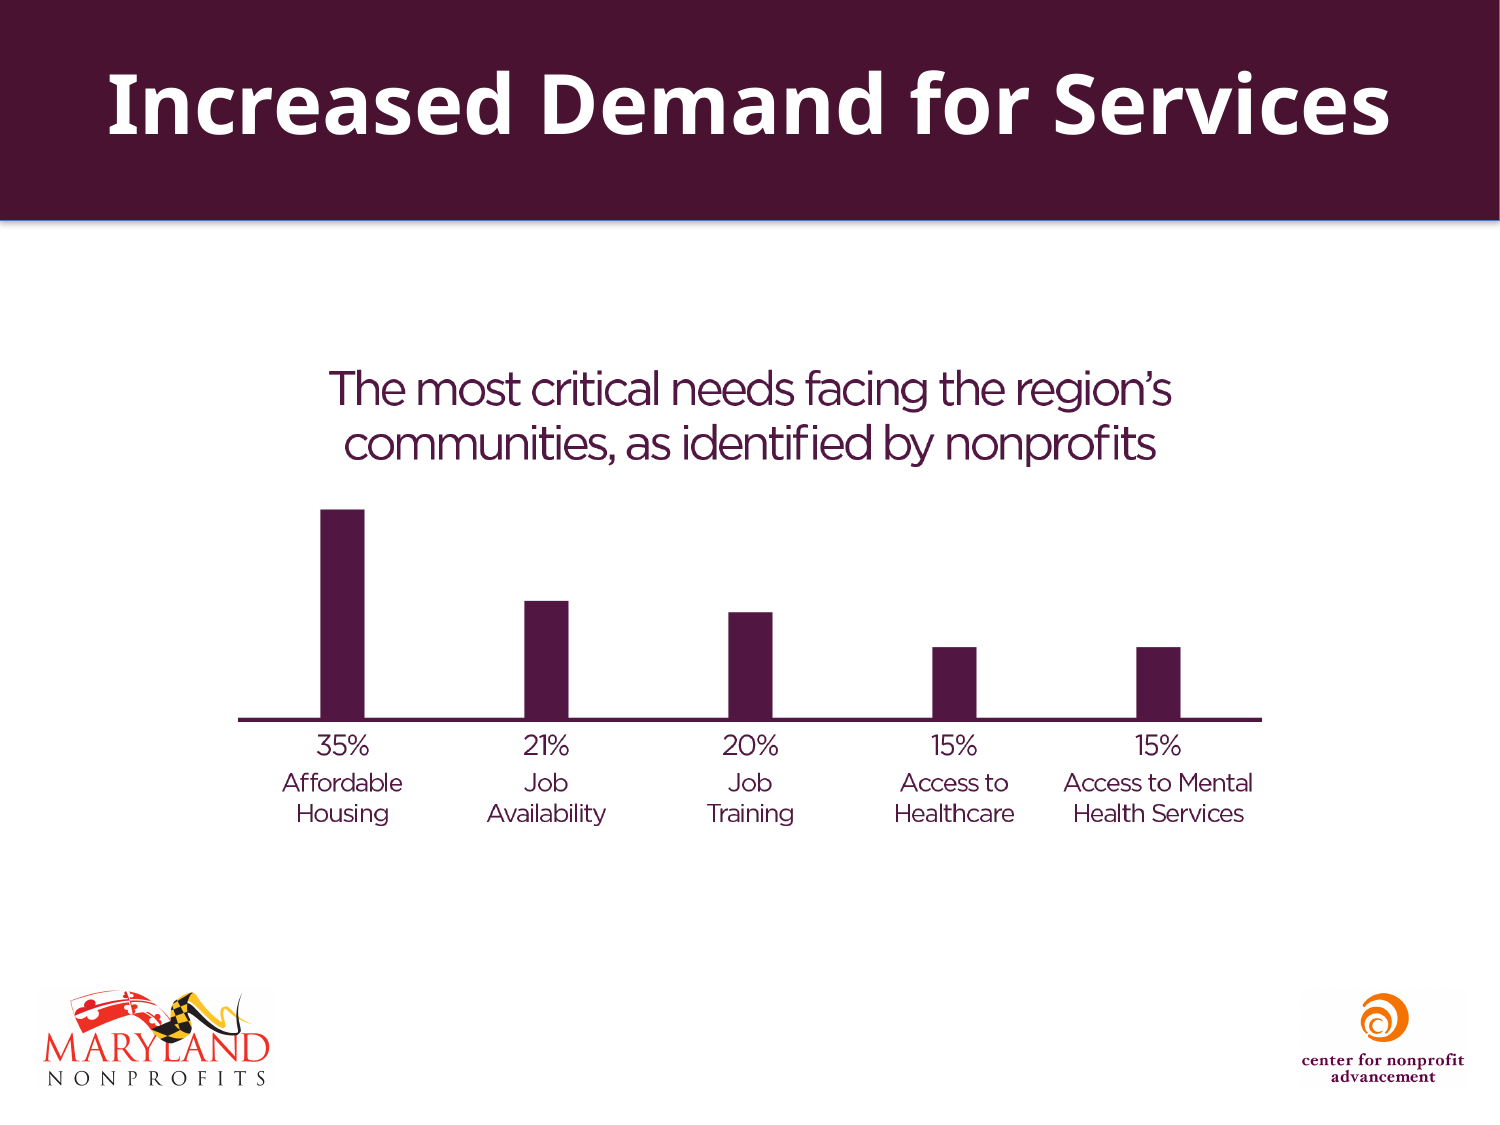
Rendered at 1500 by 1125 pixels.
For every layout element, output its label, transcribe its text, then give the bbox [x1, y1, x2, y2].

picture [238, 364, 1262, 829]
picture [37, 987, 276, 1088]
title Increased Demand for Services [0, 0, 1500, 222]
picture [1299, 987, 1467, 1088]
